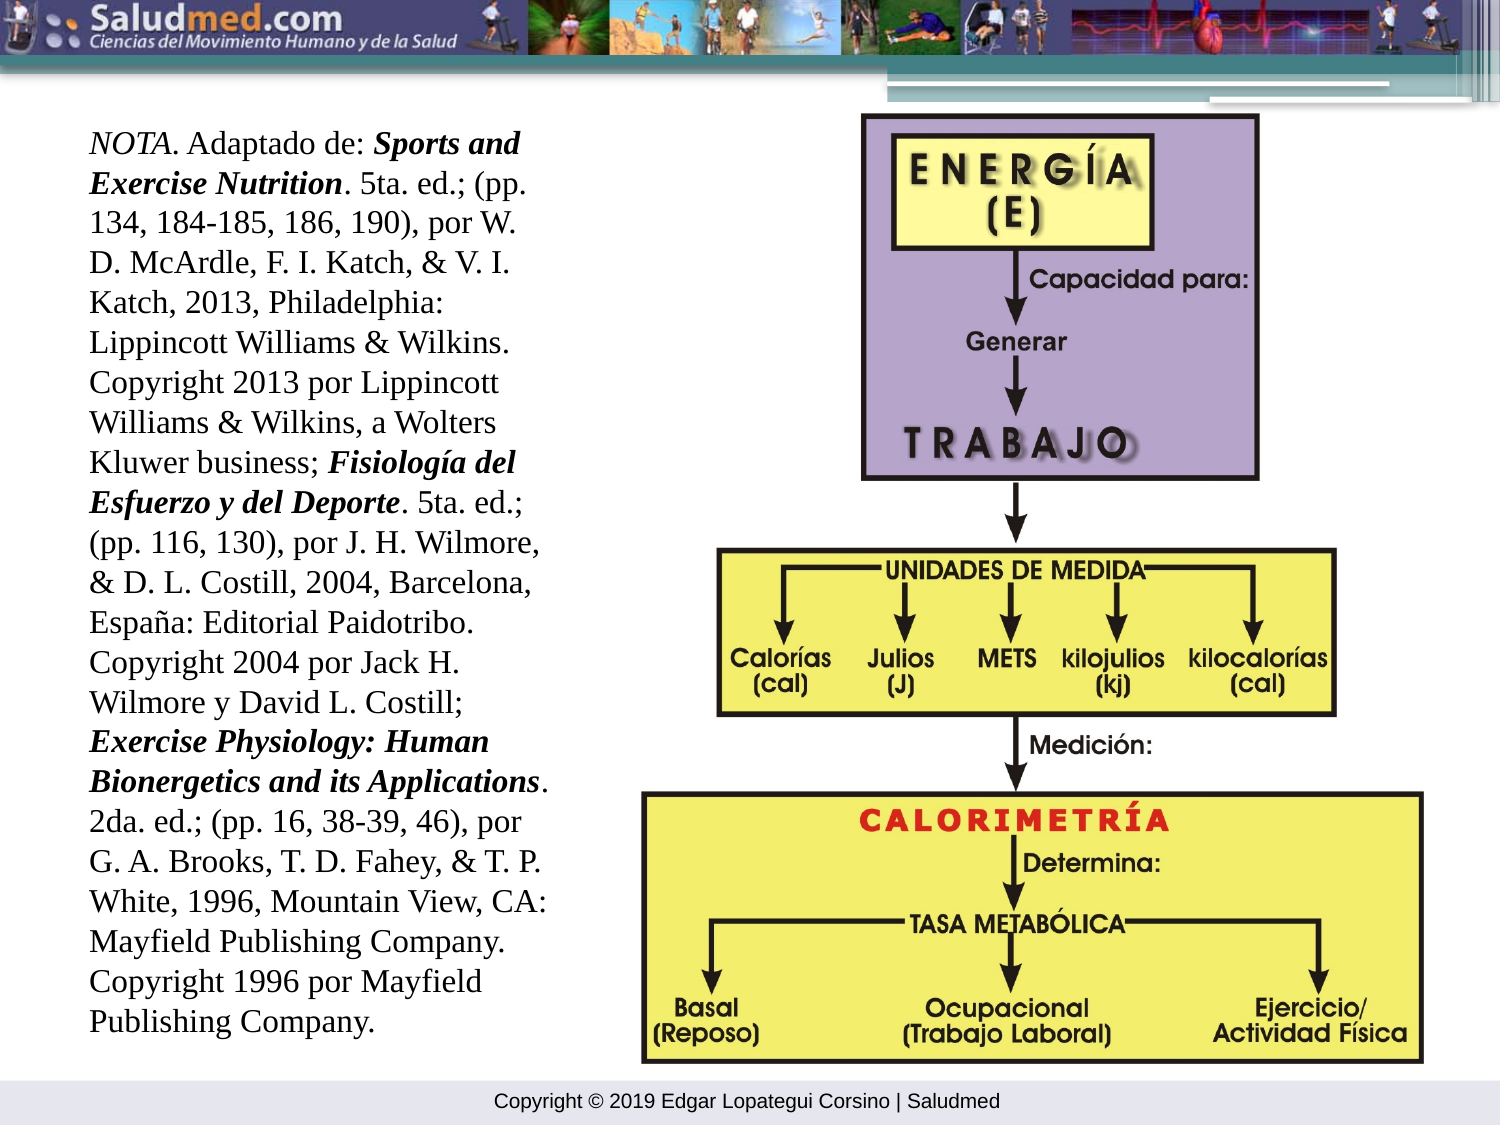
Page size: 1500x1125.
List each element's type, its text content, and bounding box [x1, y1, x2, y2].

picture [640, 113, 1424, 1065]
picture [0, 0, 1460, 55]
text_box NOTA. Adaptado de: Sports and Exercise Nutrition. 5ta. ed.; (pp. 134, 184-185, 186, 190), por W. D. McArdle, F. I. Katch, & V. I. Katch, 2013, Philadelphia: Lippincott Williams & Wilkins. Copyright 2013 por Lippincott Williams & Wilkins, a Wolters Kluwer business; Fisiología del Esfuerzo y del Deporte. 5ta. ed.; (pp. 116, 130), por J. H. Wilmore, & D. L. Costill, 2004, Barcelona, España: Editorial Paidotribo. Copyright 2004 por Jack H. Wilmore y David L. Costill; Exercise Physiology: Human Bionergetics and its Applications. 2da. ed.; (pp. 16, 38-39, 46), por G. A. Brooks, T. D. Fahey, & T. P. White, 1996, Mountain View, CA: Mayfield Publishing Company. Copyright 1996 por Mayfield Publishing Company. [74, 113, 571, 1035]
